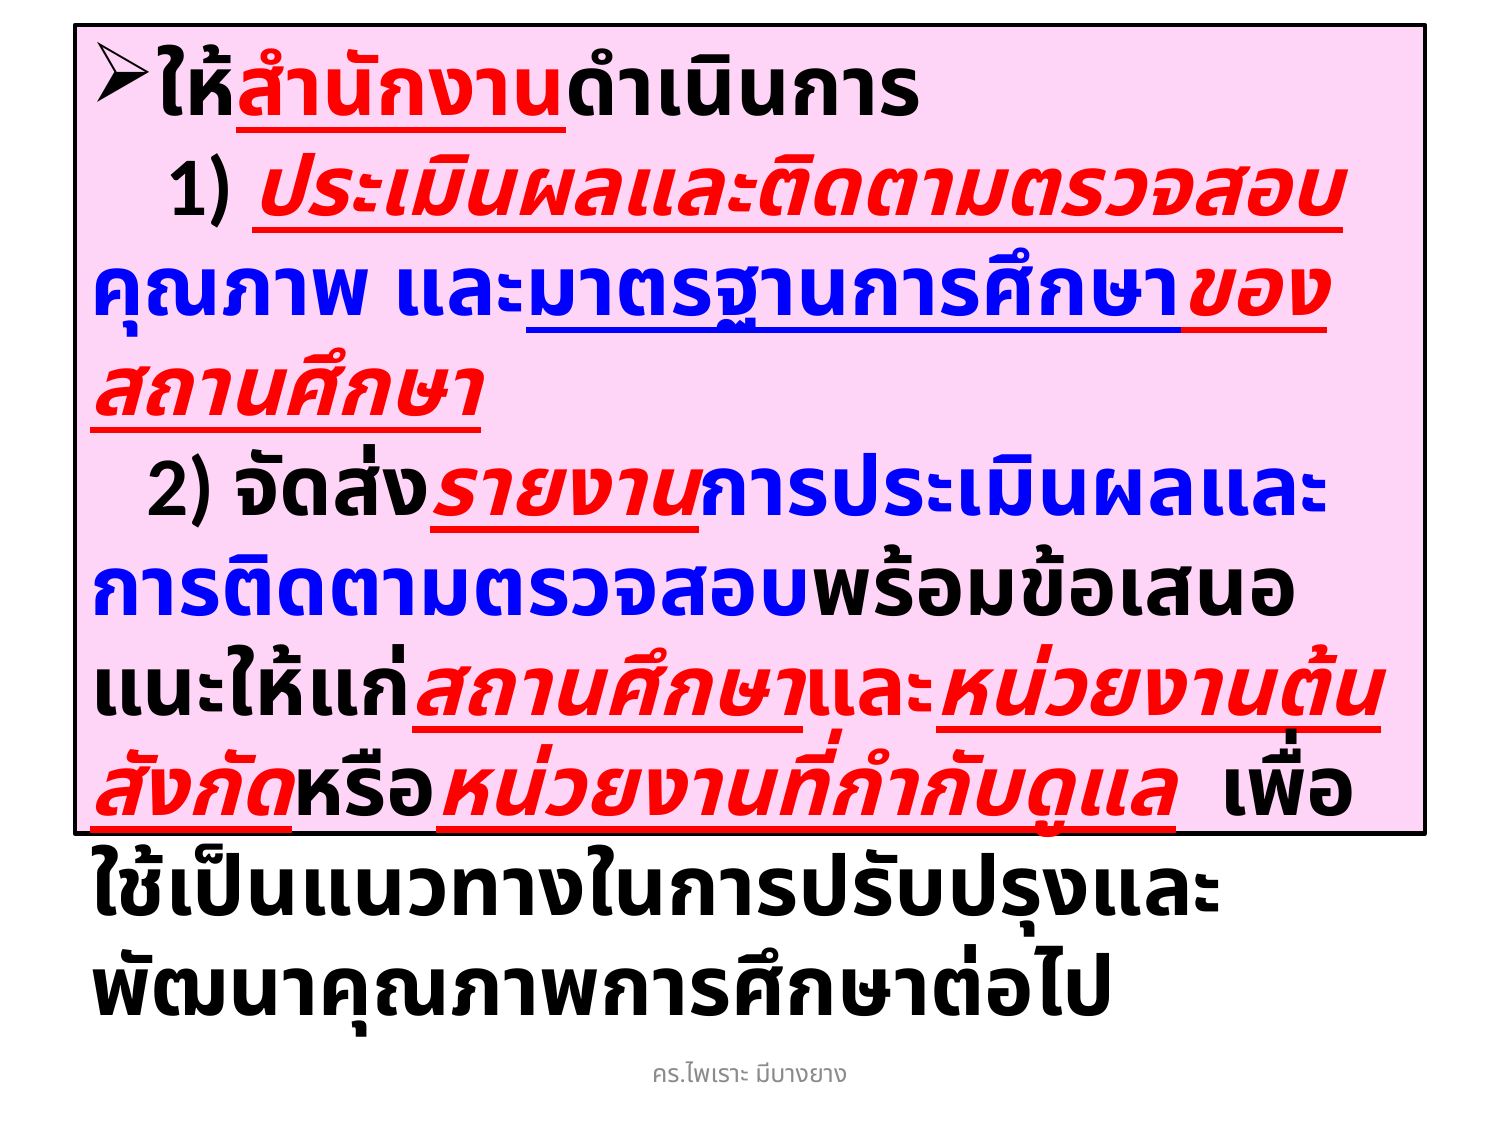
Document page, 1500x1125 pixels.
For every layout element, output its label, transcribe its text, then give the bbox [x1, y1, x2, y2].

list ให้สำนักงานดำเนินการ 1) ประเมินผลและติดตามตรวจสอบคุณภาพ และมาตรฐานการศึกษาของสถานศึกษา 2) จัดส่งรายงานการประเมินผลและการติดตามตรวจสอบพร้อมข้อเสนอแนะให้แก่สถานศึกษาและหน่วยงานต้นสังกัดหรือหน่วยงานที่กำกับดูแล เพื่อใช้เป็นแนวทางในการปรับปรุงและพัฒนาคุณภาพการศึกษาต่อไป [73, 23, 1427, 836]
footer คร.ไพเราะ มีบางยาง [512, 1042, 988, 1103]
